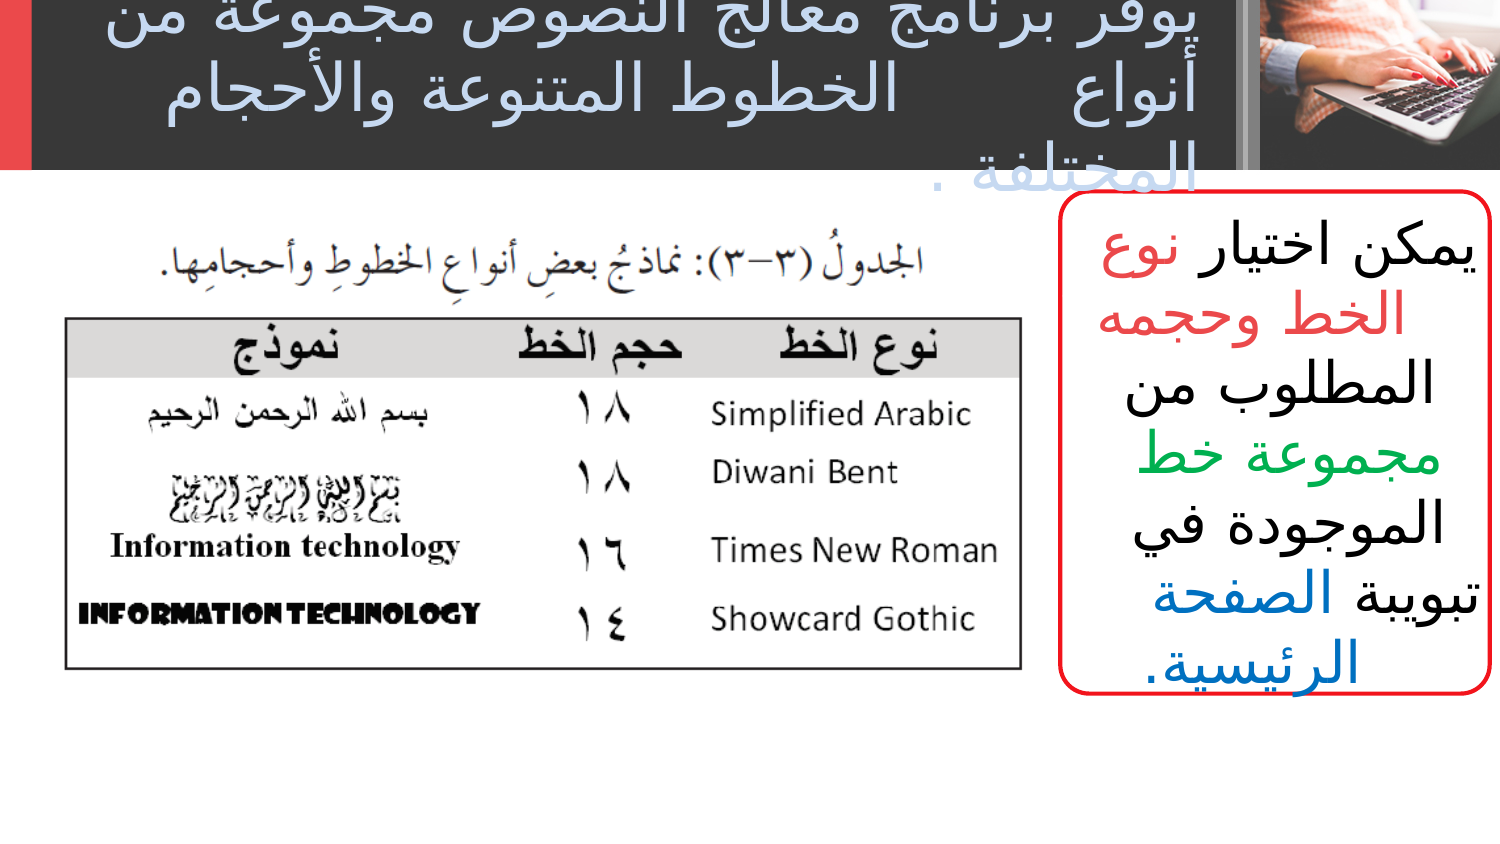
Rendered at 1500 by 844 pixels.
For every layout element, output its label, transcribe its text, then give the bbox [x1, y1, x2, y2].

text_box يمكن اختيار نوع الخط وحجمه المطلوب من مجموعة خط الموجودة في تبويبة الصفحة الرئيسية. [1060, 198, 1500, 773]
list يوفر برنامج معالج النصوص مجموعة من أنواع الخطوط المتنوعة والأحجام المختلفة . [35, 38, 1217, 133]
text_box [1067, 189, 1483, 198]
picture [0, 0, 1500, 844]
